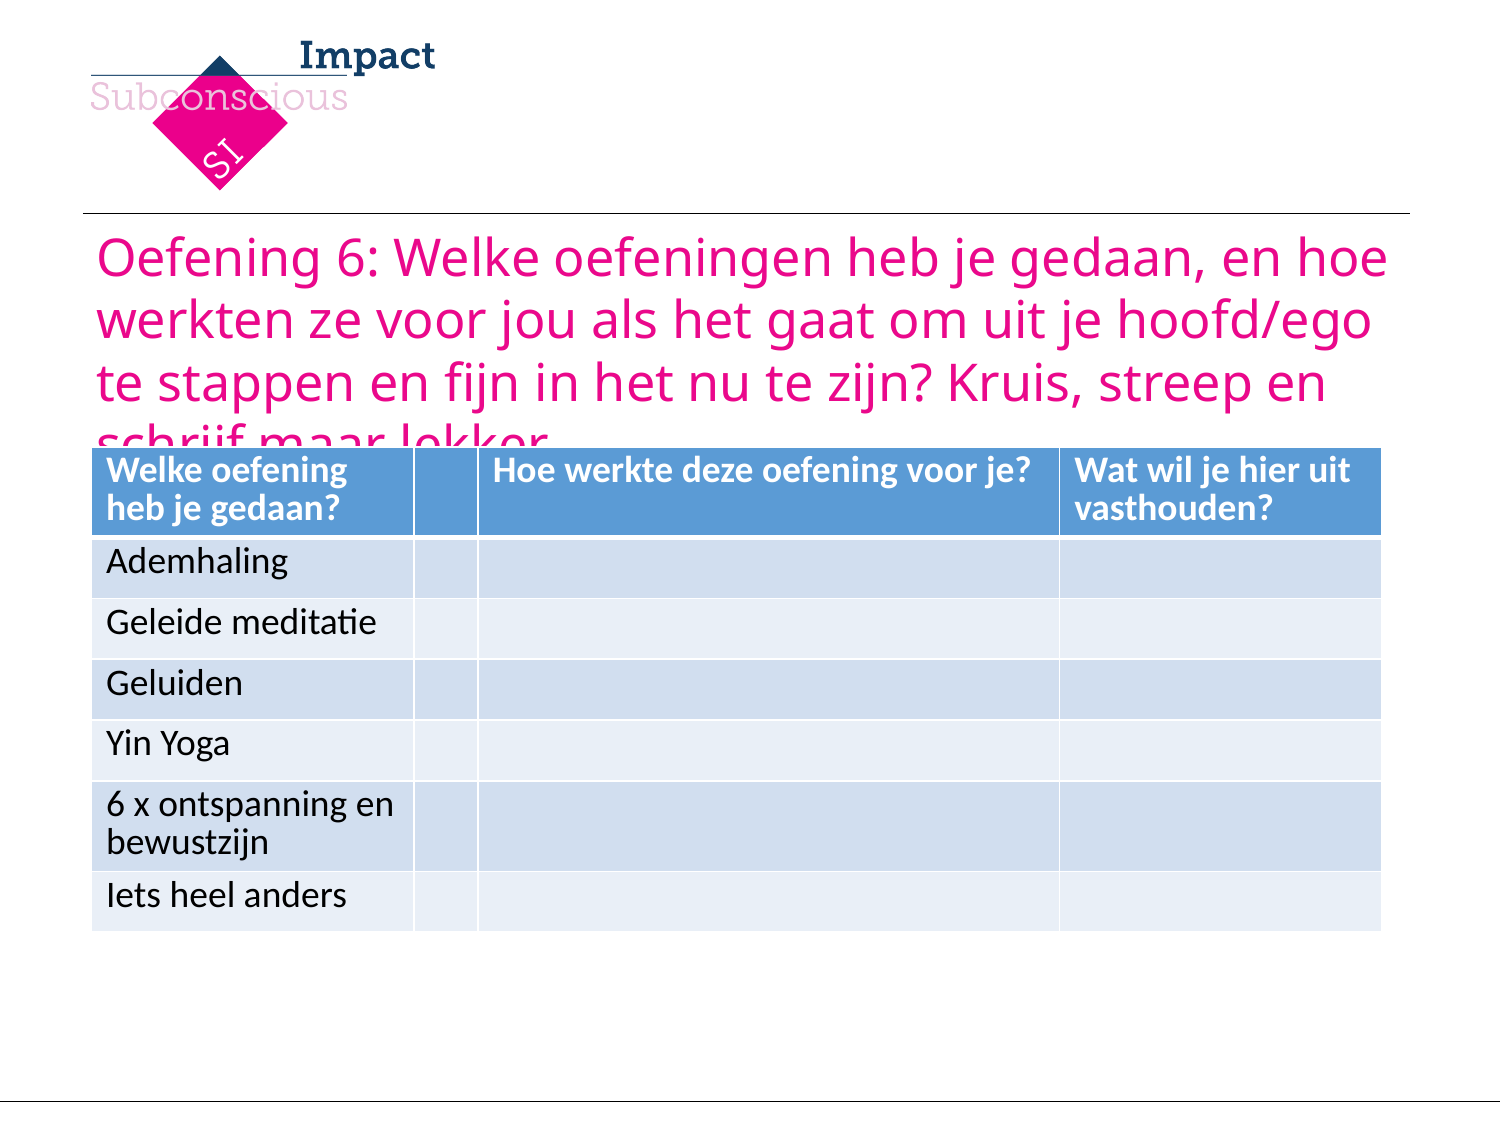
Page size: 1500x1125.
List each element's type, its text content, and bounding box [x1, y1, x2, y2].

table_cell [1060, 872, 1381, 931]
table_cell [1060, 782, 1381, 871]
table_cell [1060, 540, 1381, 598]
table_cell 6 x ontspanning en bewustzijn [92, 782, 413, 871]
table_cell [415, 660, 477, 719]
table_cell Geluiden [92, 660, 413, 719]
text_box Oefening 6: Welke oefeningen heb je gedaan, en hoe werkten ze voor jou als het gaat om uit je hoofd/ego te stappen en fijn in het nu te zijn? Kruis, streep en schrijf maar lekker. [81, 216, 1435, 336]
table_header Welke oefening heb je gedaan? [92, 448, 413, 535]
table_cell Iets heel anders [92, 872, 413, 931]
table_cell [415, 782, 477, 871]
table_cell [415, 540, 477, 598]
table_cell Ademhaling [92, 540, 413, 598]
table_cell [1060, 599, 1381, 658]
table_cell [479, 872, 1059, 931]
picture [91, 40, 435, 191]
table_cell [479, 540, 1059, 598]
table_cell Yin Yoga [92, 721, 413, 780]
table_cell [415, 872, 477, 931]
table_cell [1060, 660, 1381, 719]
table_cell [479, 660, 1059, 719]
table_cell [415, 721, 477, 780]
table_cell [479, 599, 1059, 658]
table_cell [479, 782, 1059, 871]
table_cell [1060, 721, 1381, 780]
table_header [415, 448, 477, 535]
table_cell Geleide meditatie [92, 599, 413, 658]
table_header Wat wil je hier uit vasthouden? [1060, 448, 1381, 535]
table_cell [415, 599, 477, 658]
table_header Hoe werkte deze oefening voor je? [479, 448, 1059, 535]
table_cell [479, 721, 1059, 780]
